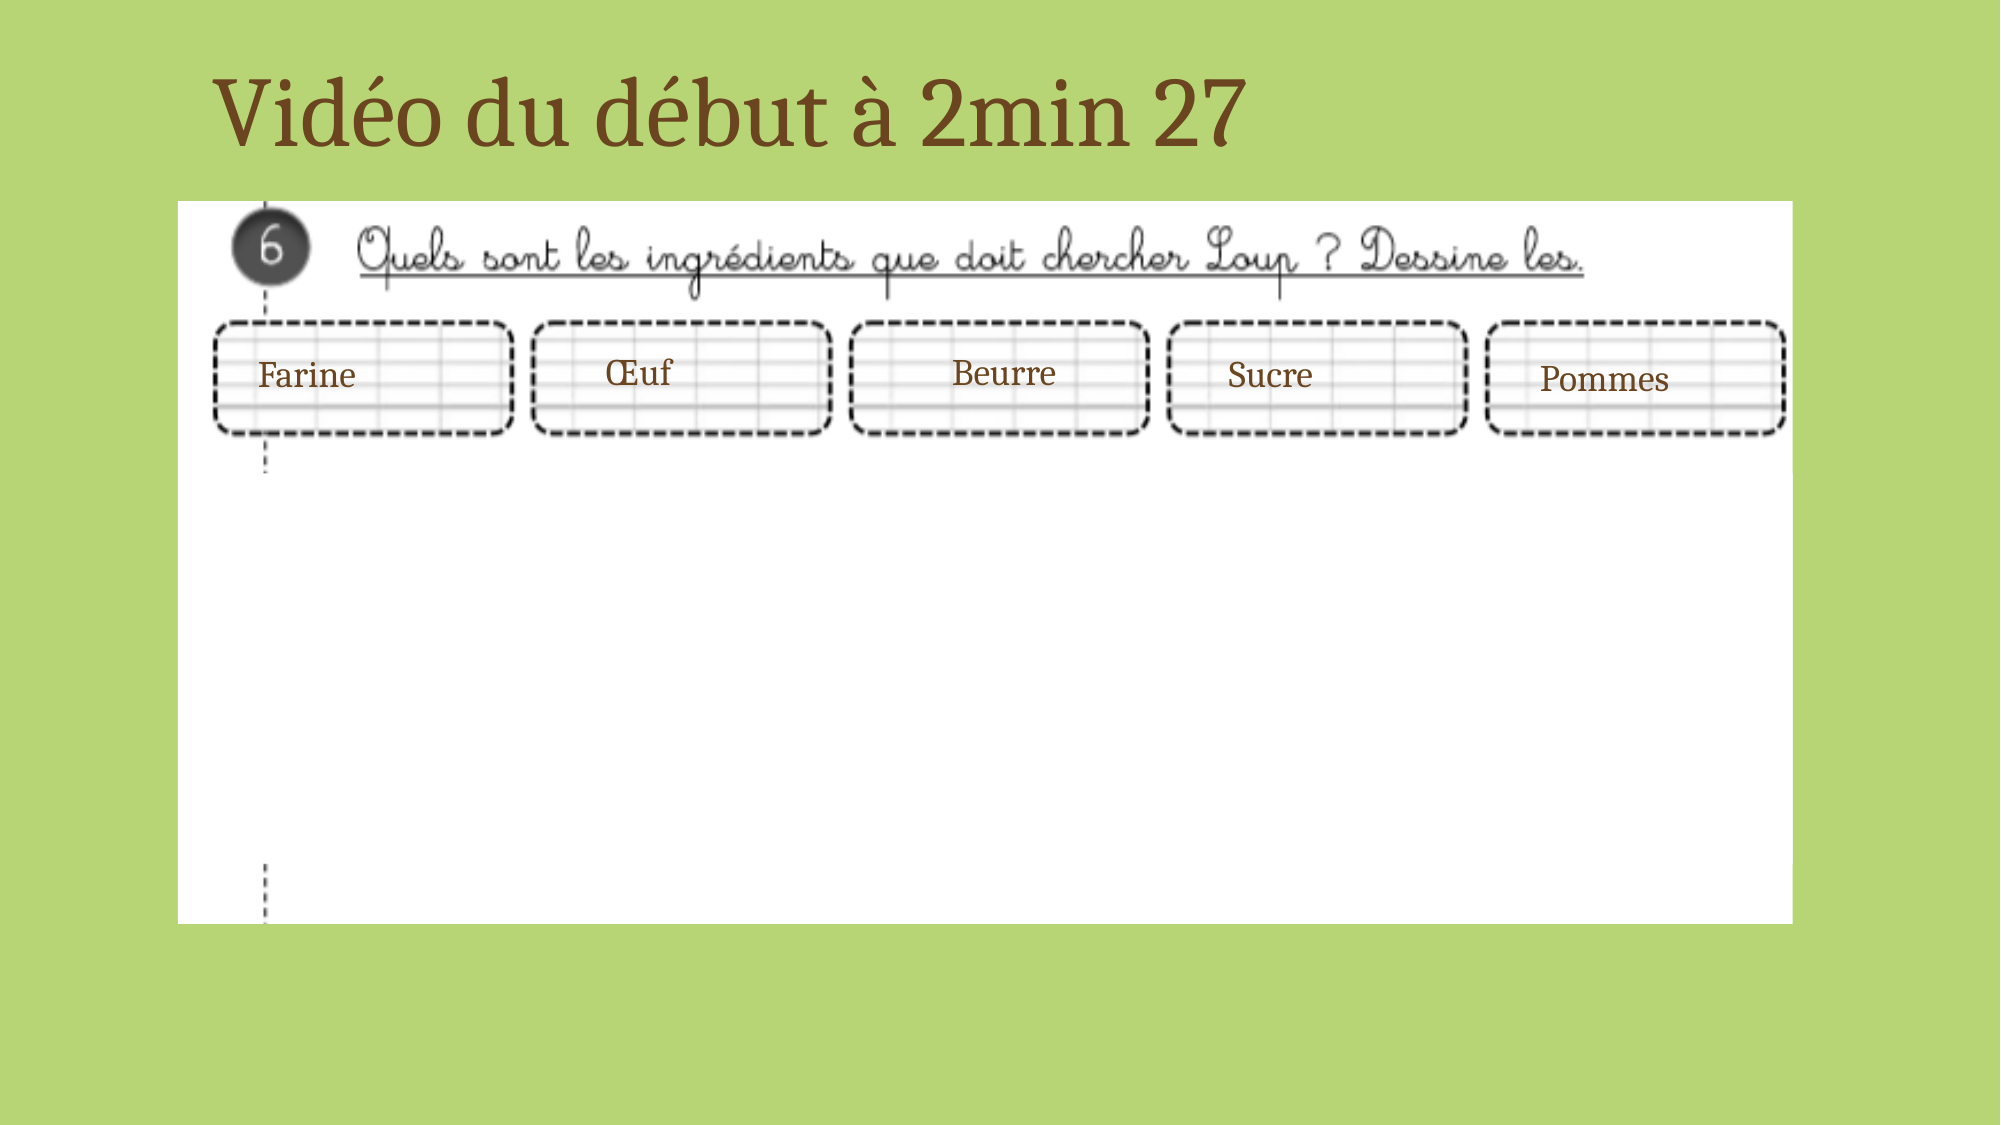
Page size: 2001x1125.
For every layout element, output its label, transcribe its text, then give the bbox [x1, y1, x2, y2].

picture [177, 201, 1793, 924]
title Vidéo du début à 2min 27 [197, 0, 1773, 176]
